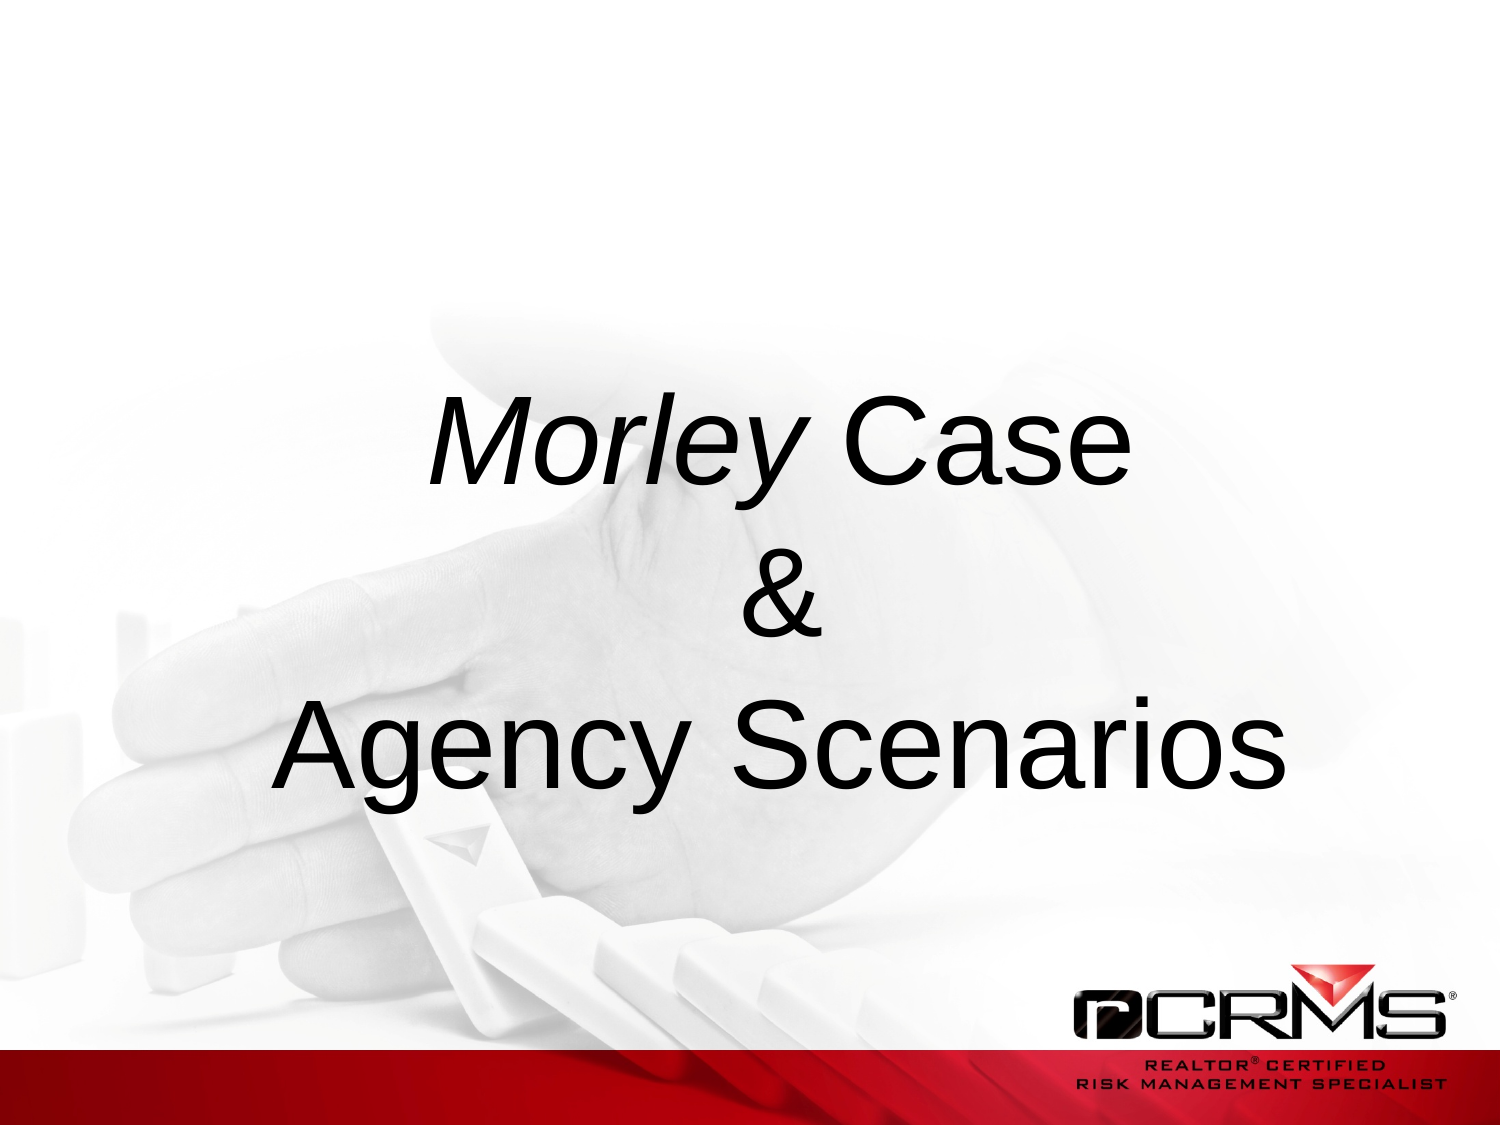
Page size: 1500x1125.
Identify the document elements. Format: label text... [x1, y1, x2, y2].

picture [0, 0, 1500, 1125]
title Morley Case & Agency Scenarios [75, 350, 1488, 1125]
